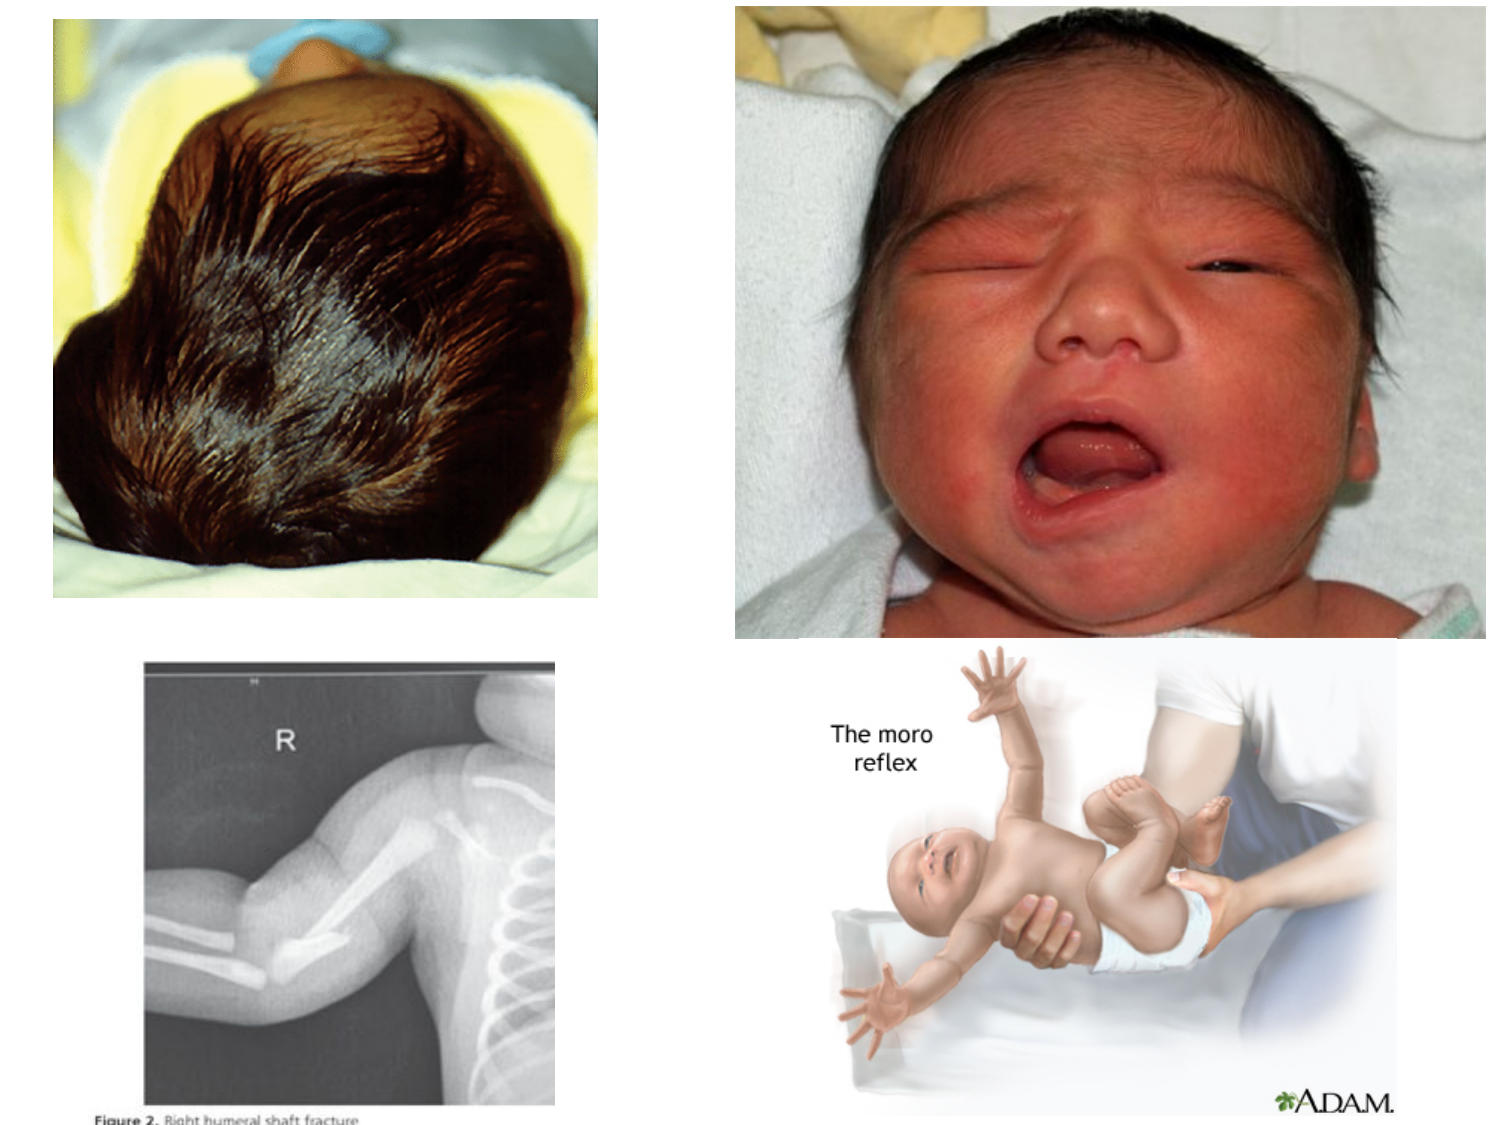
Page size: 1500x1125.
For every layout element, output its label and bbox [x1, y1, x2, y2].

picture [88, 660, 555, 1125]
picture [734, 6, 1486, 1117]
list [52, 18, 598, 599]
